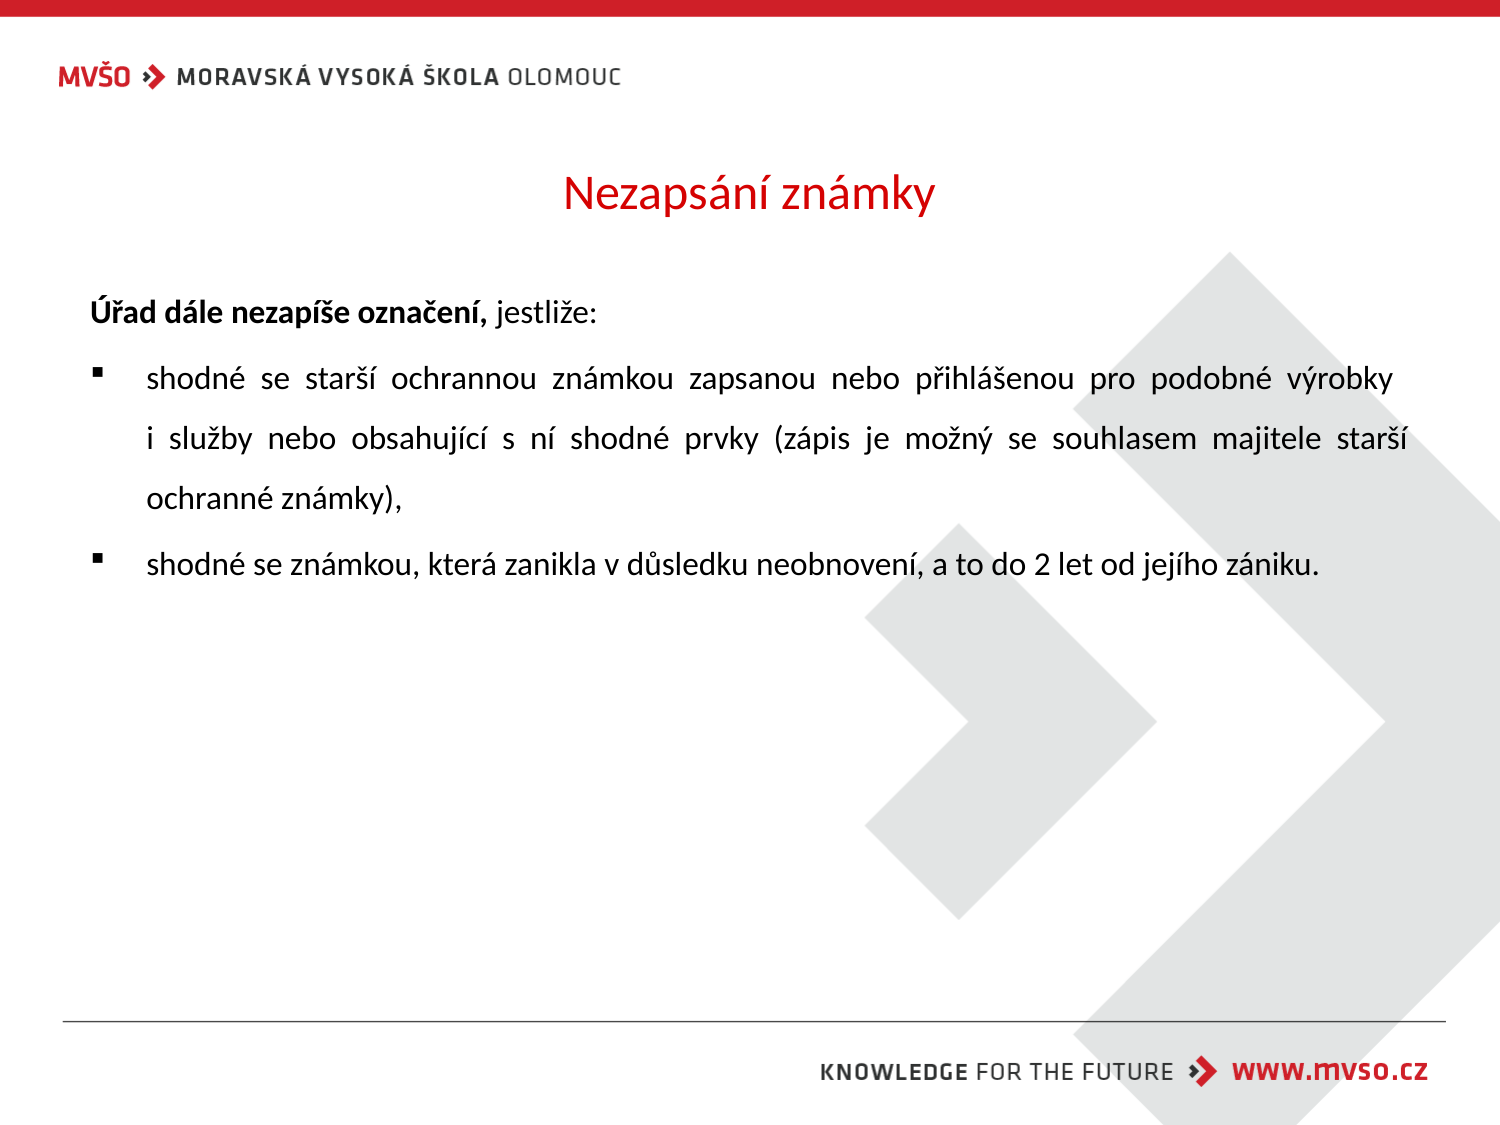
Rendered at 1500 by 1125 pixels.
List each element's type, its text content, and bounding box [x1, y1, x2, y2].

title Nezapsání známky [75, 129, 1425, 250]
picture [0, 0, 1500, 1125]
list Úřad dále nezapíše označení, jestliže: shodné se starší ochrannou známkou zapsanou nebo přihlášenou pro podobné výrobky i služby nebo obsahující s ní shodné prvky (zápis je možný se souhlasem majitele starší ochranné známky), shodné se známkou, která zanikla v důsledku neobnovení, a to do 2 let od jejího zániku. [75, 262, 1425, 1005]
